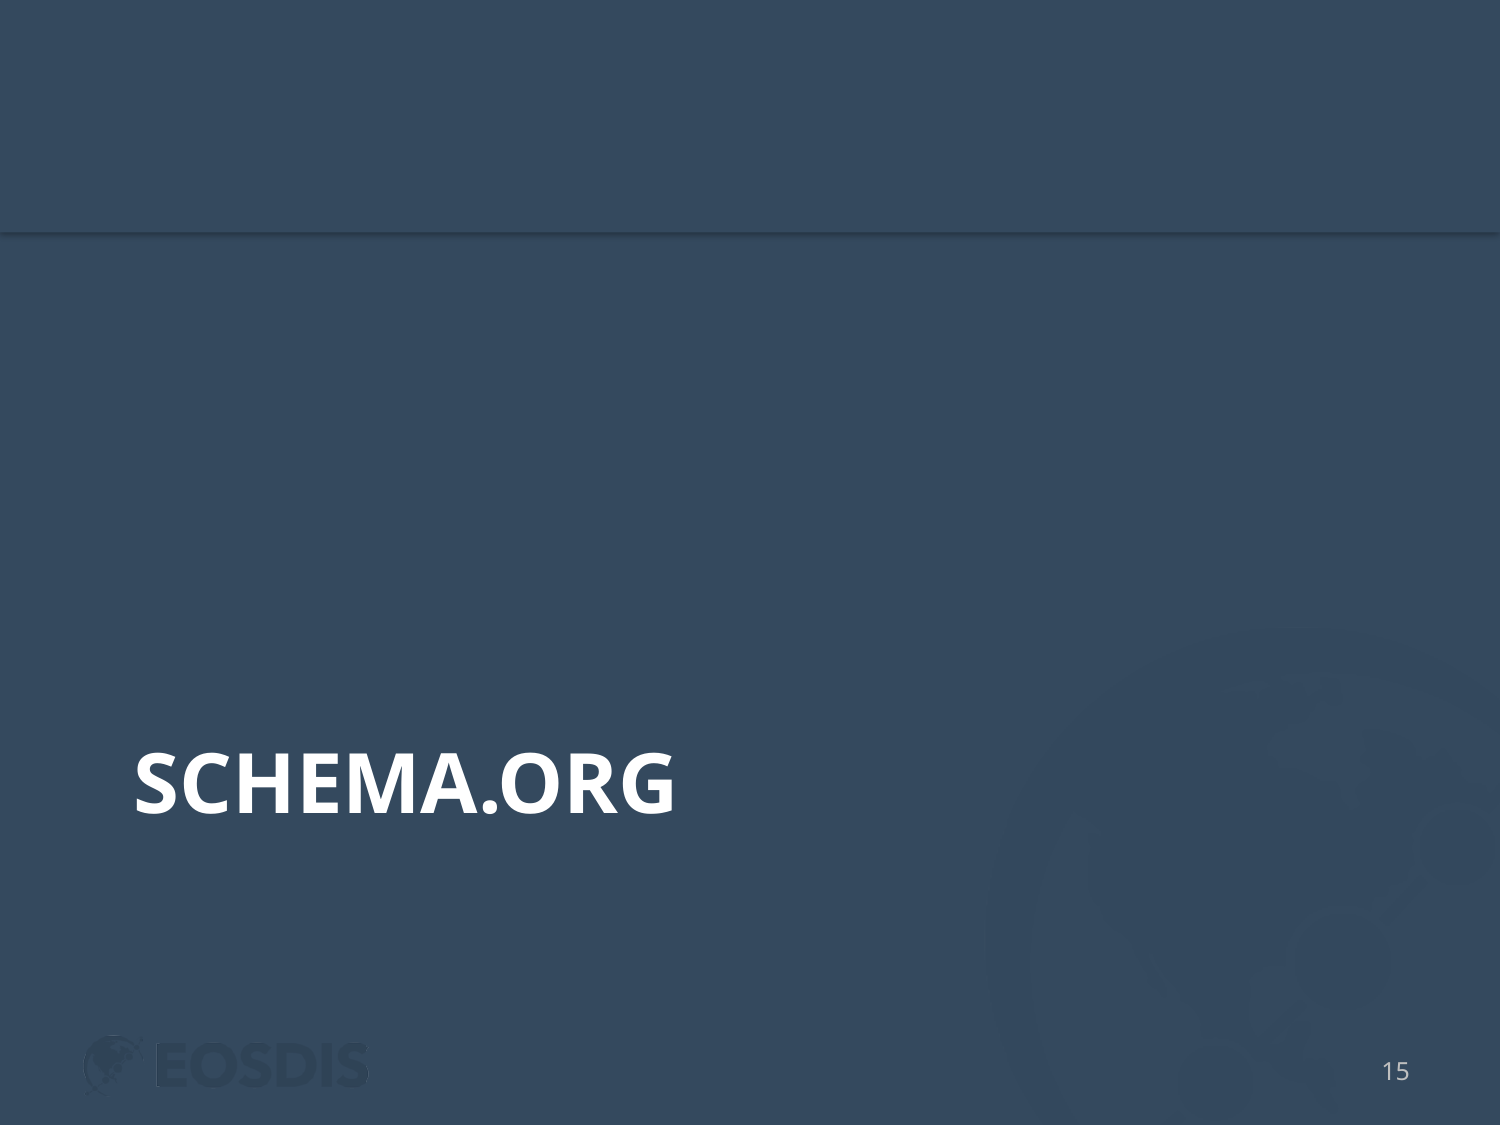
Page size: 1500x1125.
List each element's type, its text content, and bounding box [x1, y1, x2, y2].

slide_number 14 [1300, 1042, 1425, 1103]
title Schema.org [118, 722, 1394, 947]
